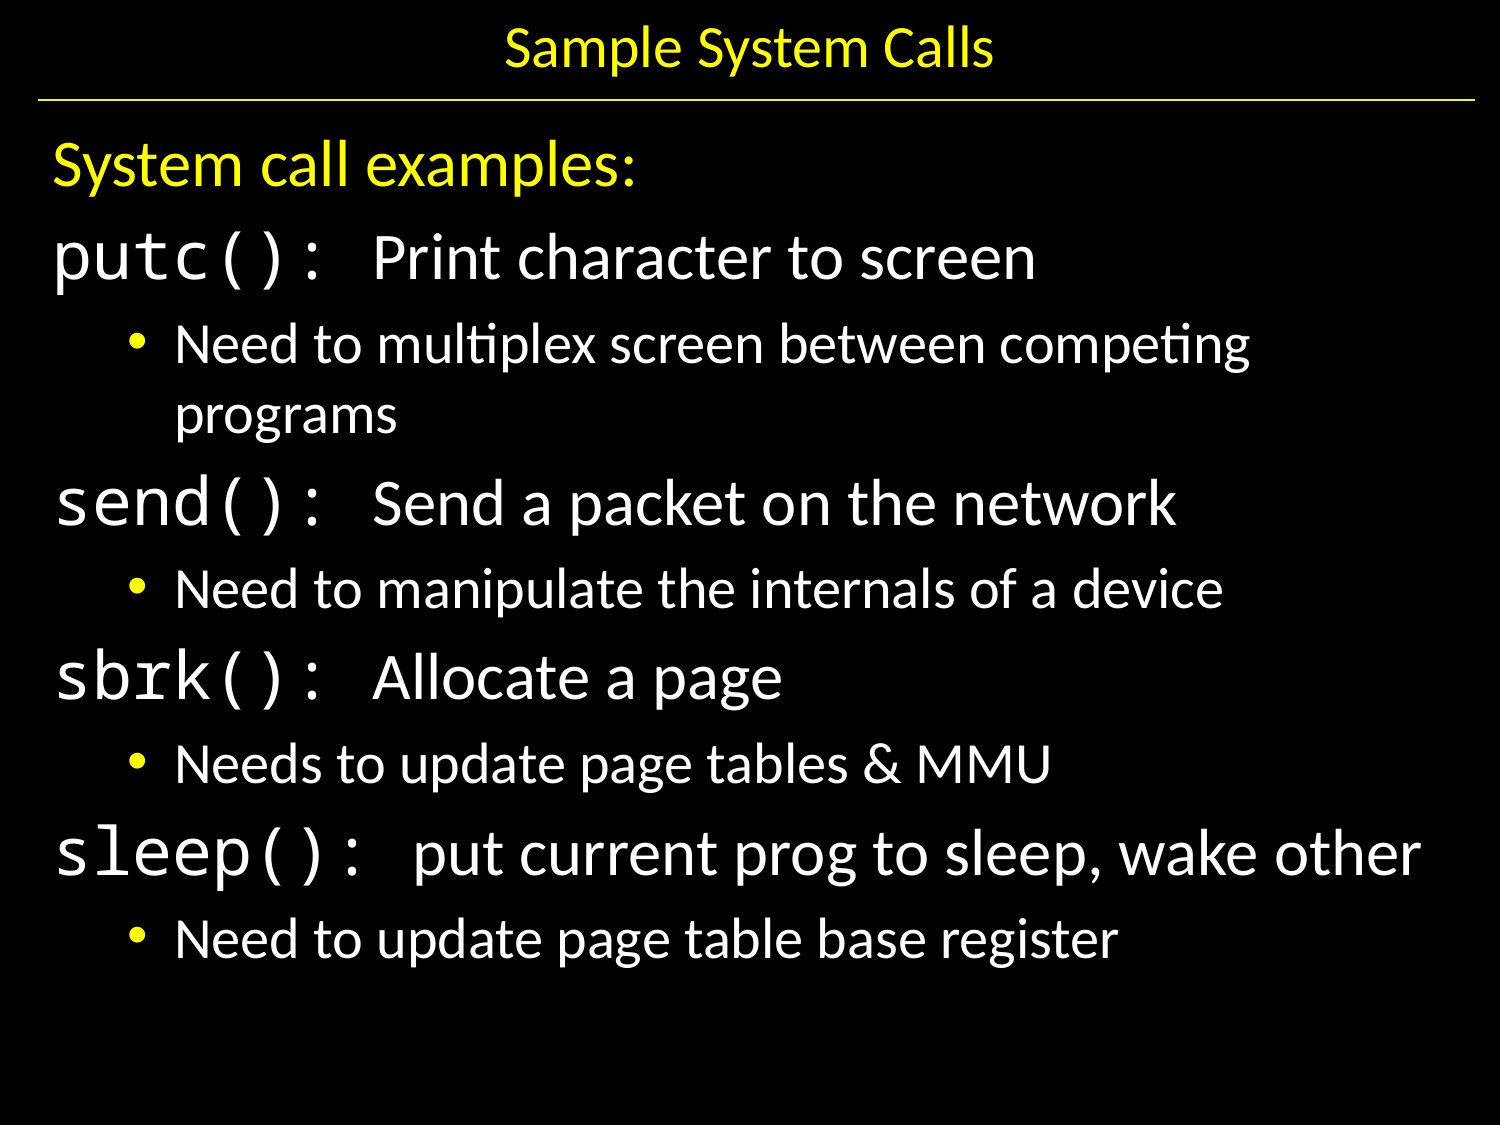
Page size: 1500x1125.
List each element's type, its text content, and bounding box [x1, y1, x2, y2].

list System call examples: putc(): Print character to screen Need to multiplex screen between competing programs send(): Send a packet on the network Need to manipulate the internals of a device sbrk(): Allocate a page Needs to update page tables & MMU sleep(): put current prog to sleep, wake other Need to update page table base register [37, 112, 1463, 1038]
title Sample System Calls [37, 0, 1463, 88]
